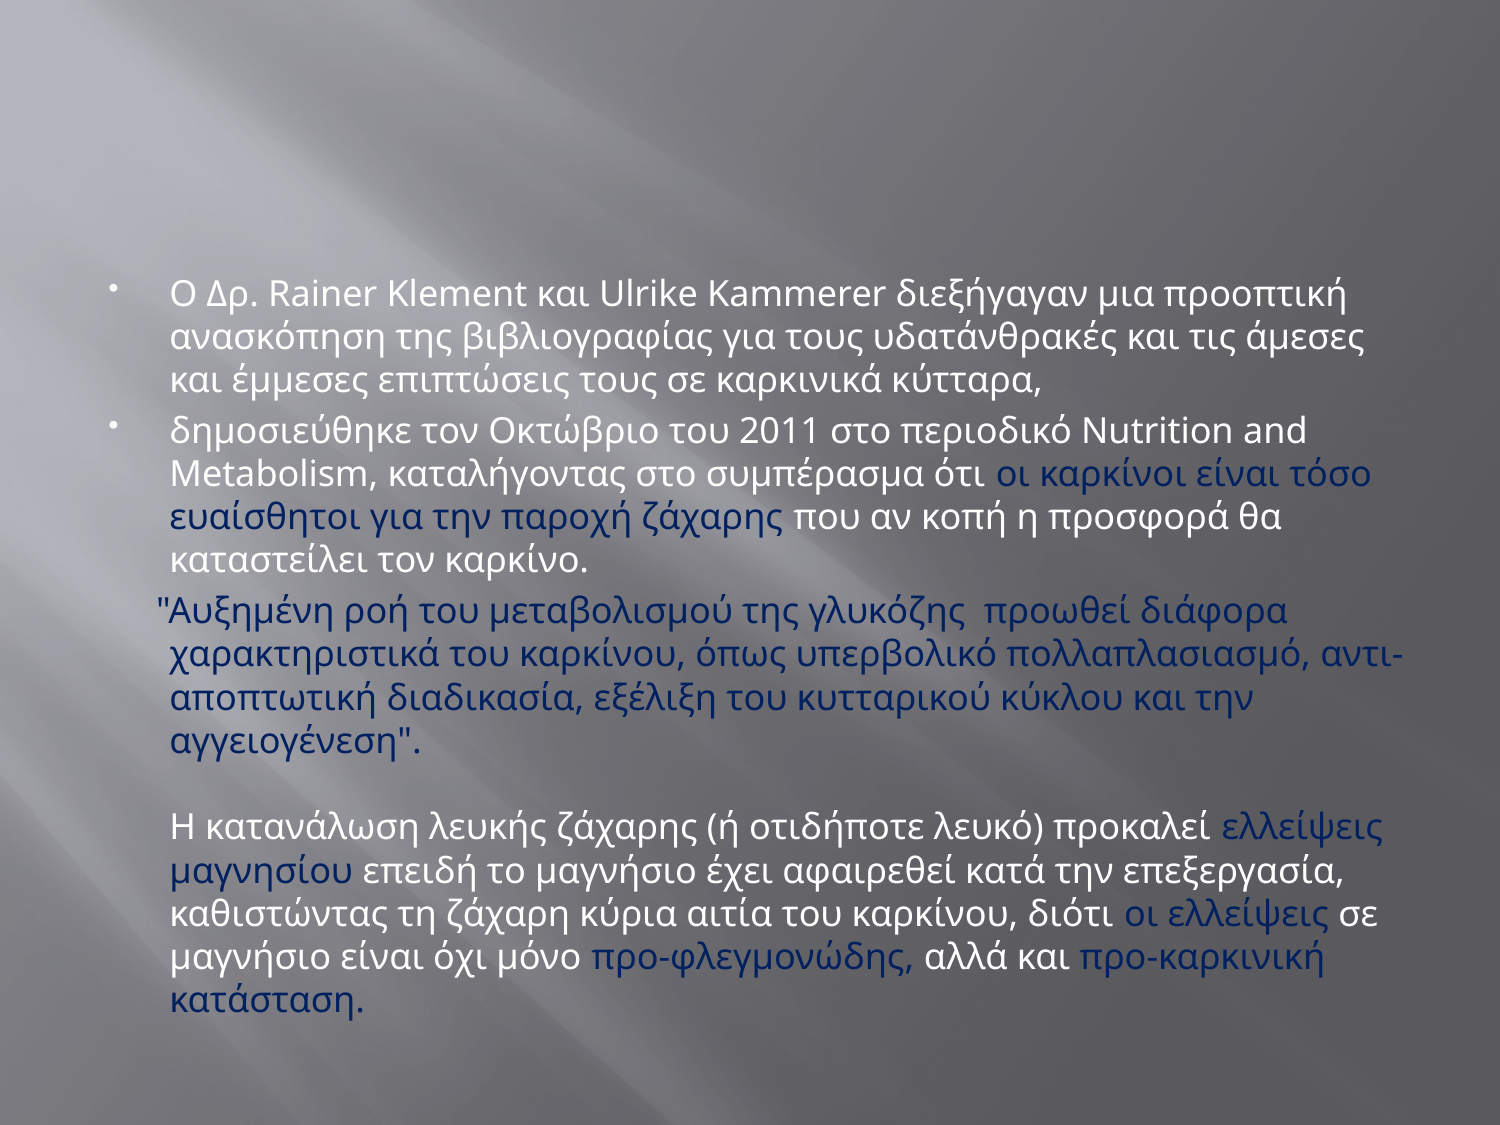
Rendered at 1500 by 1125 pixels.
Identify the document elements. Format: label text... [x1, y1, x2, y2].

list Ο Δρ. Rainer Klement και Ulrike Kammerer διεξήγαγαν μια προοπτική ανασκόπηση της βιβλιογραφίας για τους υδατάνθρακές και τις άμεσες και έμμεσες επιπτώσεις τους σε καρκινικά κύτταρα, δημοσιεύθηκε τον Οκτώβριο του 2011 στο περιοδικό Nutrition and Metabolism, καταλήγοντας στο συμπέρασμα ότι οι καρκίνοι είναι τόσο ευαίσθητοι για την παροχή ζάχαρης που αν κοπή η προσφορά θα καταστείλει τον καρκίνο. "Αυξημένη ροή του μεταβολισμού της γλυκόζης προωθεί διάφορα χαρακτηριστικά του καρκίνου, όπως υπερβολικό πολλαπλασιασμό, αντι-αποπτωτική διαδικασία, εξέλιξη του κυτταρικού κύκλου και την αγγειογένεση". Η κατανάλωση λευκής ζάχαρης (ή οτιδήποτε λευκό) προκαλεί ελλείψεις μαγνησίου επειδή το μαγνήσιο έχει αφαιρεθεί κατά την επεξεργασία, καθιστώντας τη ζάχαρη κύρια αιτία του καρκίνου, διότι οι ελλείψεις σε μαγνήσιο είναι όχι μόνο προ-φλεγμονώδης, αλλά και προ-καρκινική κατάσταση. [75, 262, 1425, 1035]
